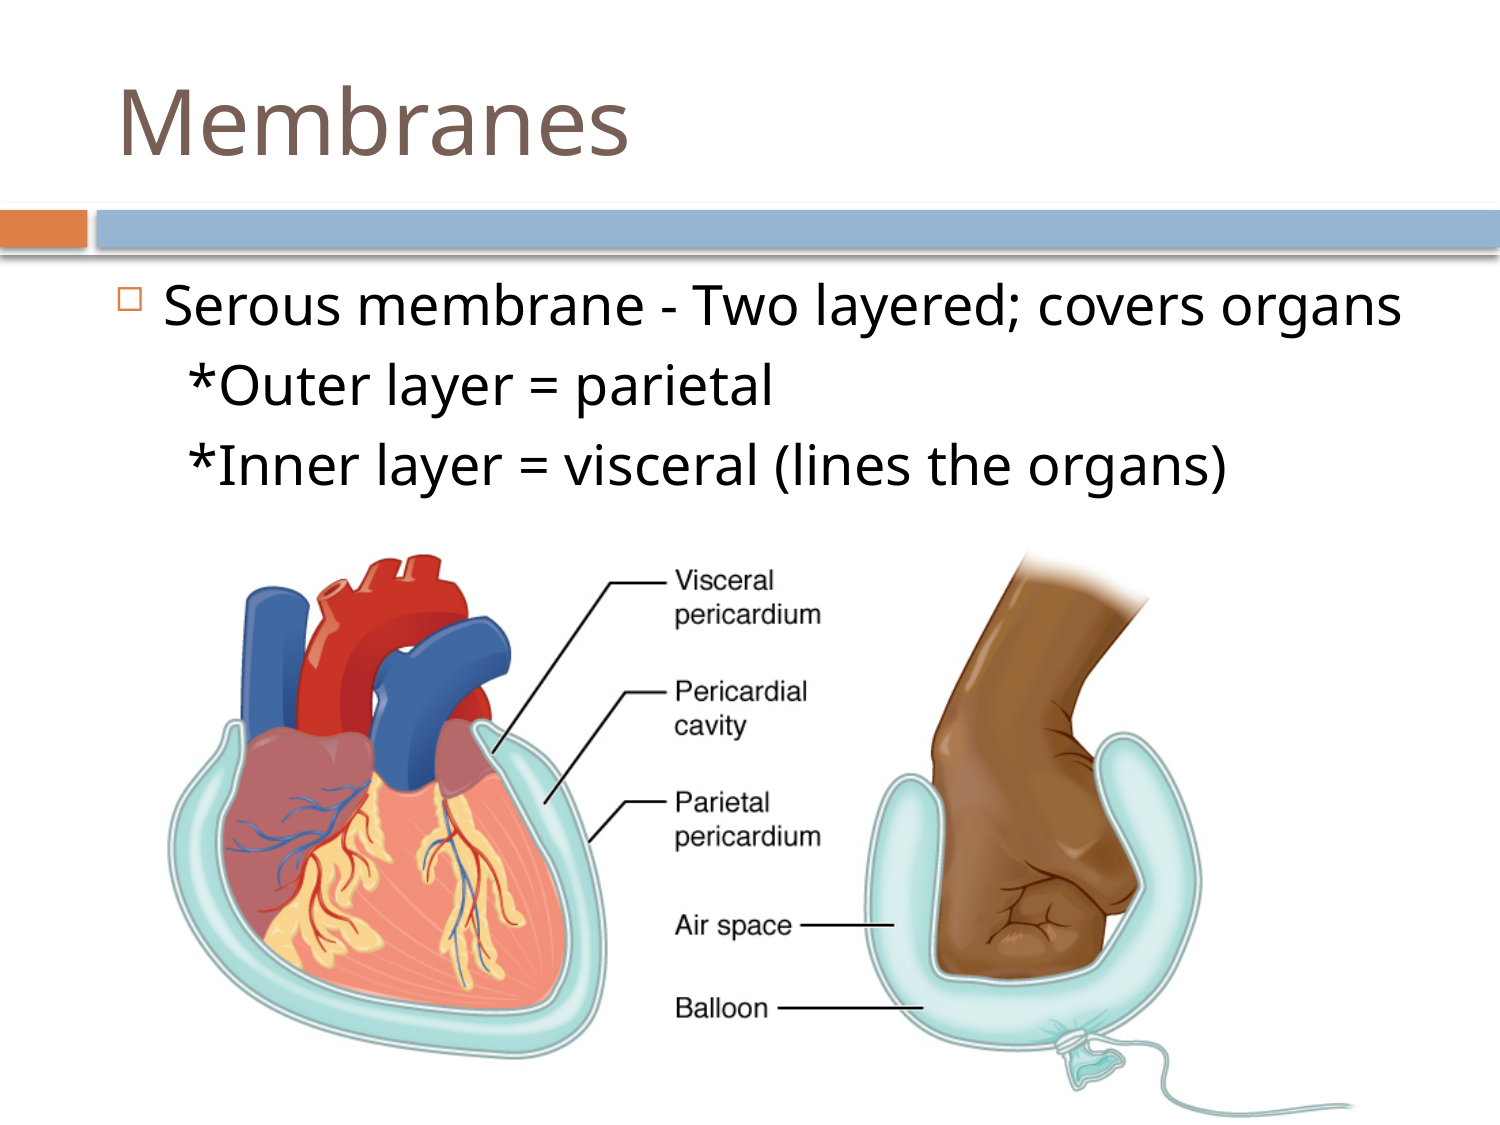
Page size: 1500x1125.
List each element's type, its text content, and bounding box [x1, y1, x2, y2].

title Membranes [100, 37, 1438, 200]
picture [162, 537, 1363, 1125]
list Serous membrane - Two layered; covers organs *Outer layer = parietal *Inner layer = visceral (lines the organs) [100, 262, 1438, 550]
